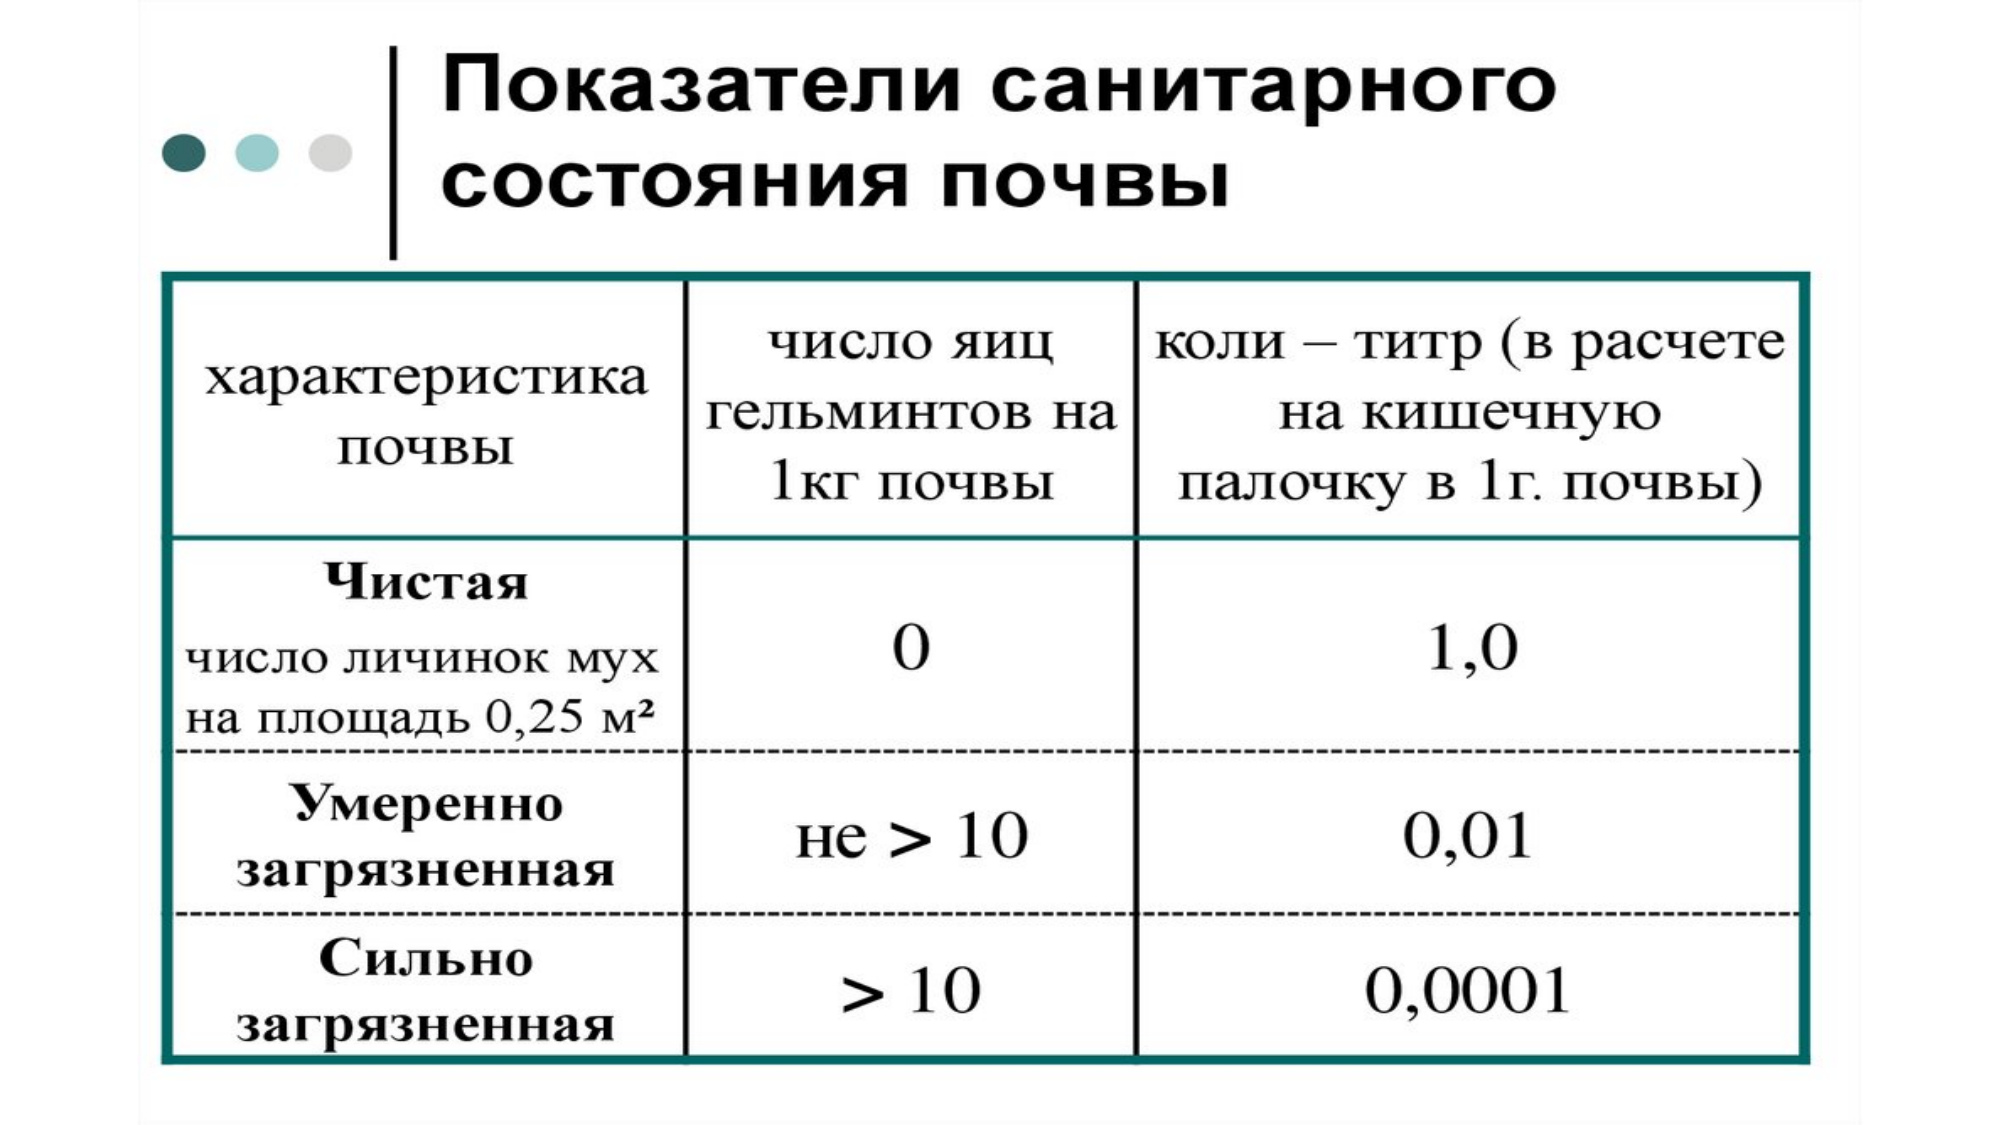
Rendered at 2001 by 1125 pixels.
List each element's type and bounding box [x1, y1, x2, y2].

picture [137, 0, 1863, 1125]
